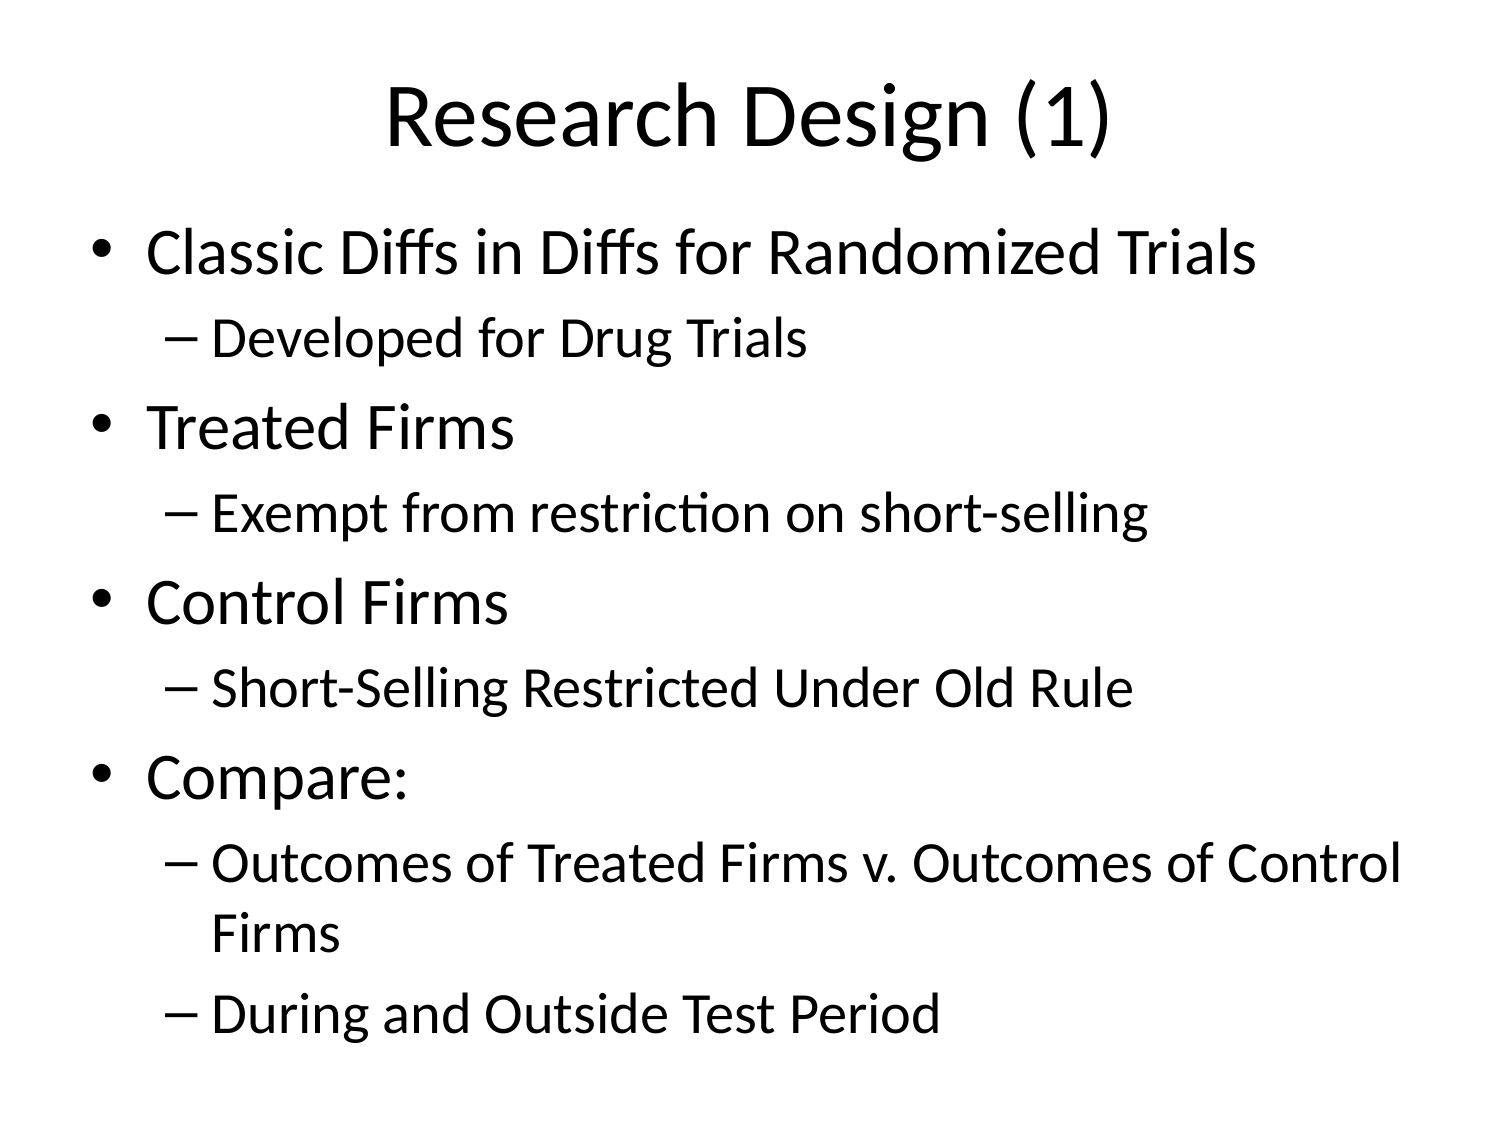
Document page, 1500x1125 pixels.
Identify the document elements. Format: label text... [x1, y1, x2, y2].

list Classic Diffs in Diffs for Randomized Trials Developed for Drug Trials Treated Firms Exempt from restriction on short-selling Control Firms Short-Selling Restricted Under Old Rule Compare: Outcomes of Treated Firms v. Outcomes of Control Firms During and Outside Test Period [75, 200, 1425, 1088]
title Research Design (1) [75, 45, 1425, 175]
